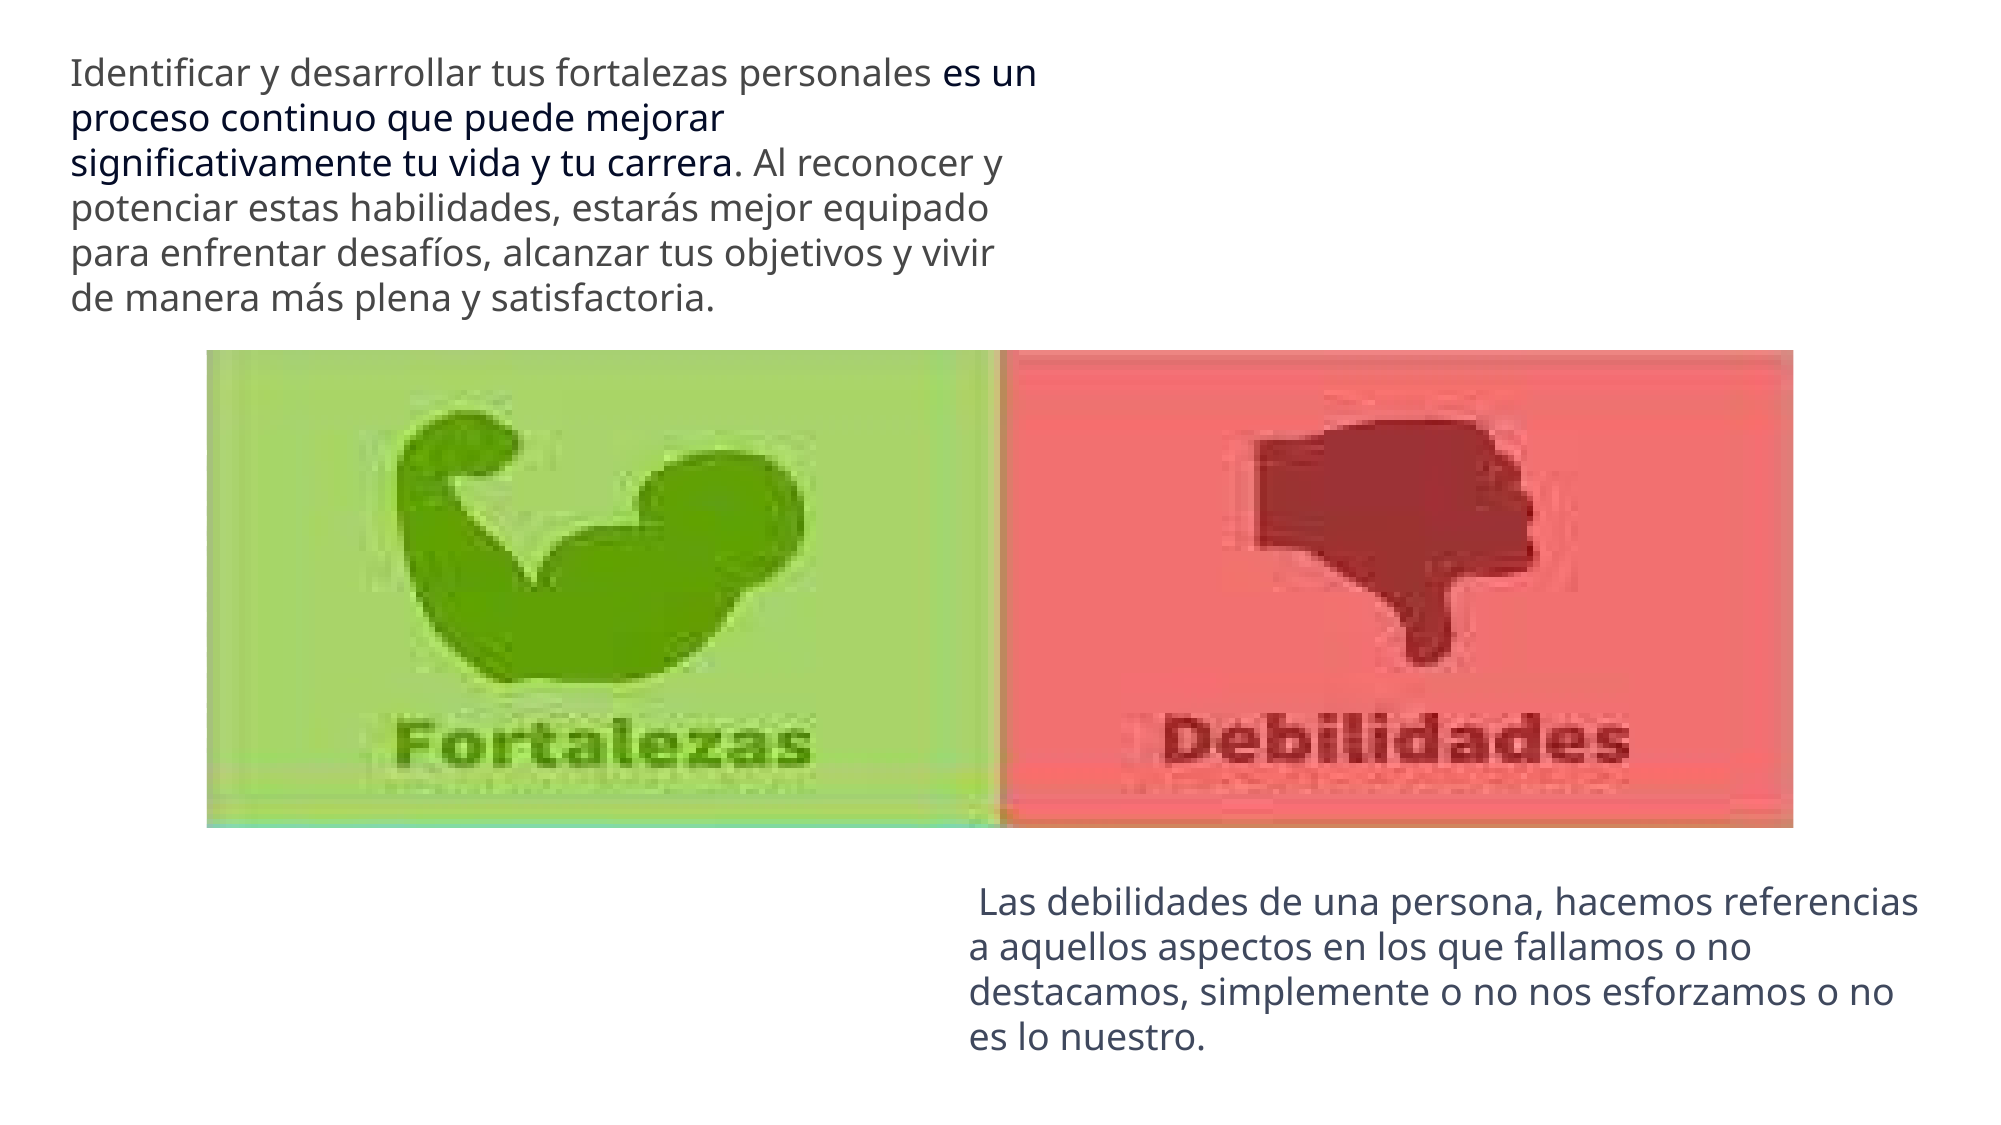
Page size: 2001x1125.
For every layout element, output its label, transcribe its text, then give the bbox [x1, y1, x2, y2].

text_box Identificar y desarrollar tus fortalezas personales es un proceso continuo que puede mejorar significativamente tu vida y tu carrera. Al reconocer y potenciar estas habilidades, estarás mejor equipado para enfrentar desafíos, alcanzar tus objetivos y vivir de manera más plena y satisfactoria. [55, 41, 1056, 327]
picture [206, 350, 1794, 828]
text_box Las debilidades de una persona, hacemos referencias a aquellos aspectos en los que fallamos o no destacamos, simplemente o no nos esforzamos o no es lo nuestro. [953, 870, 1954, 1065]
